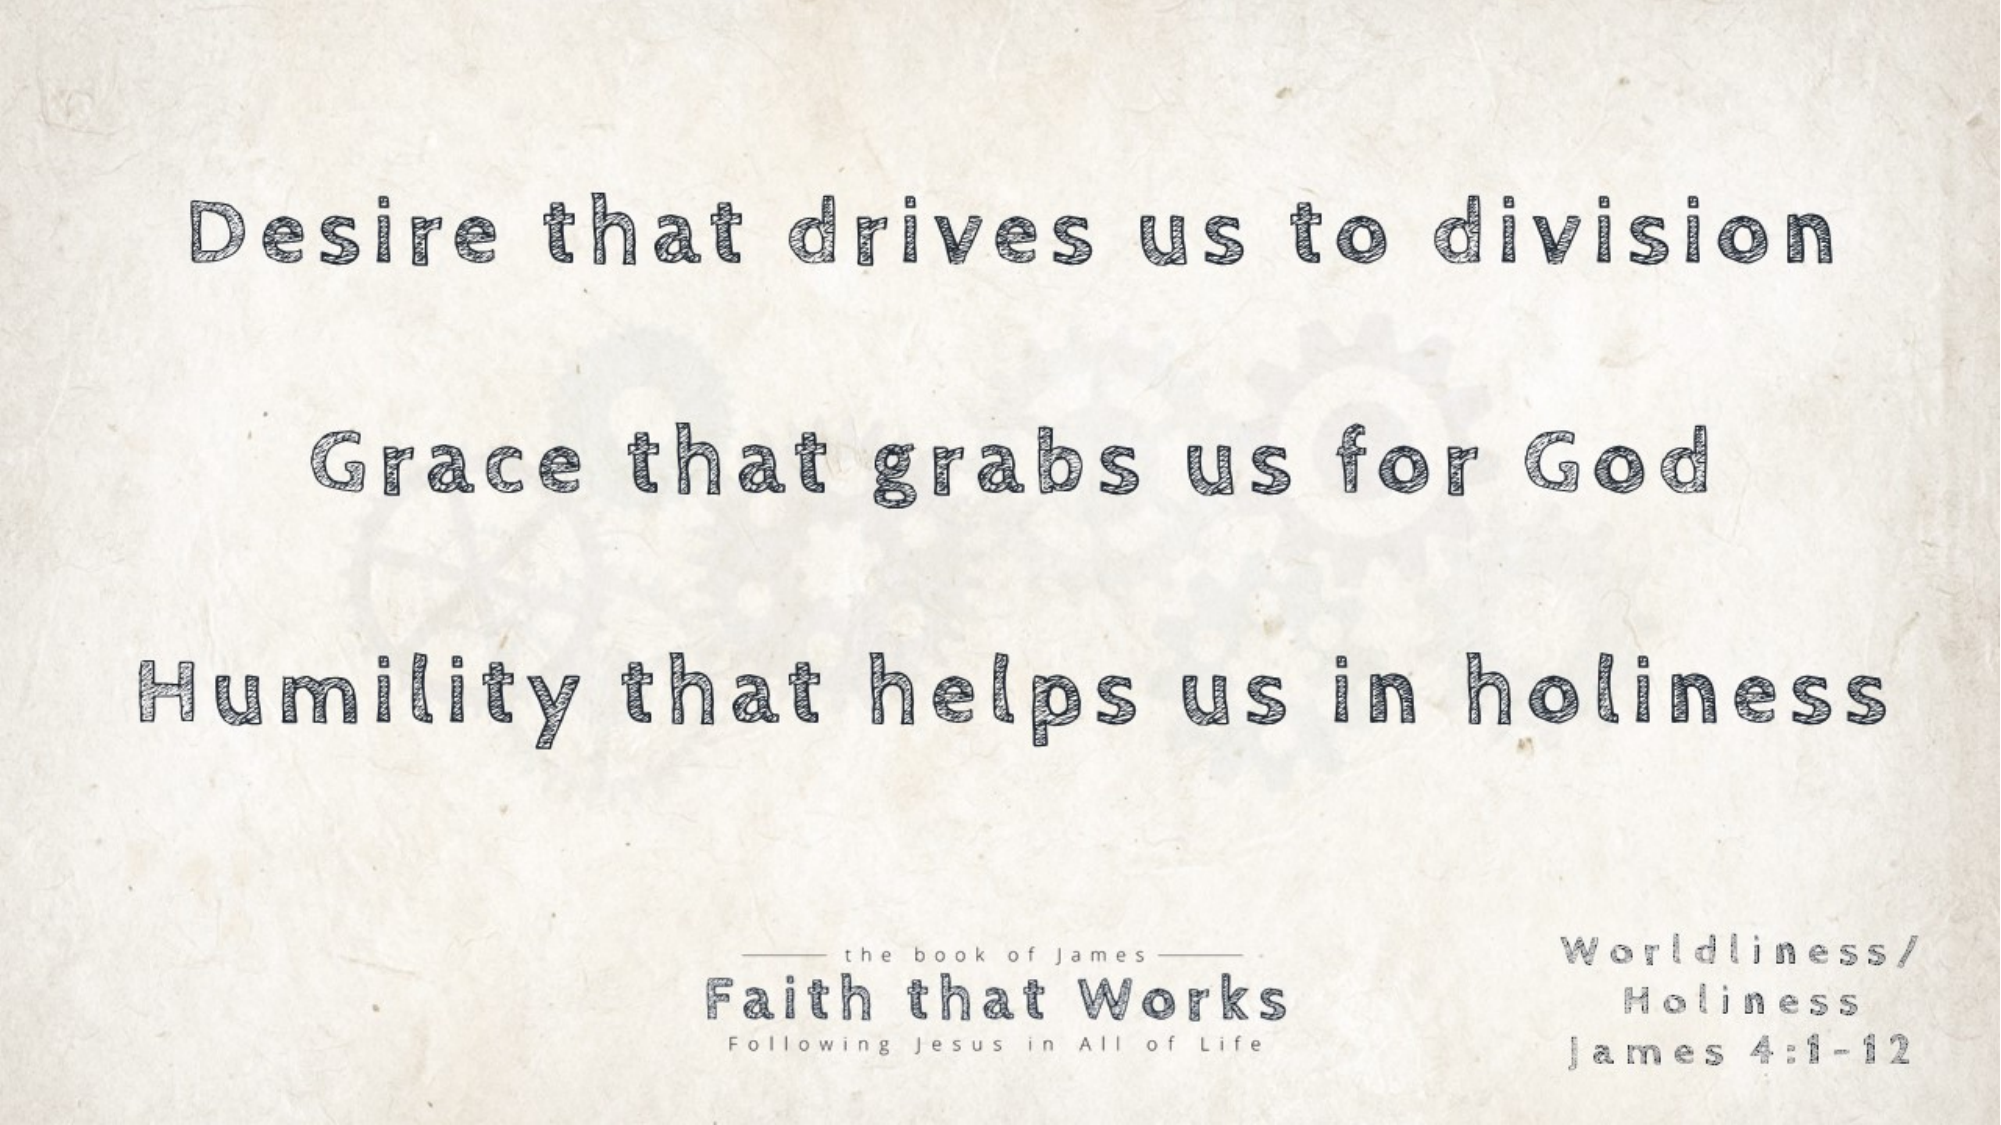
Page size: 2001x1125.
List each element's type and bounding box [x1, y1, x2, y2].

list [0, 0, 2000, 1125]
